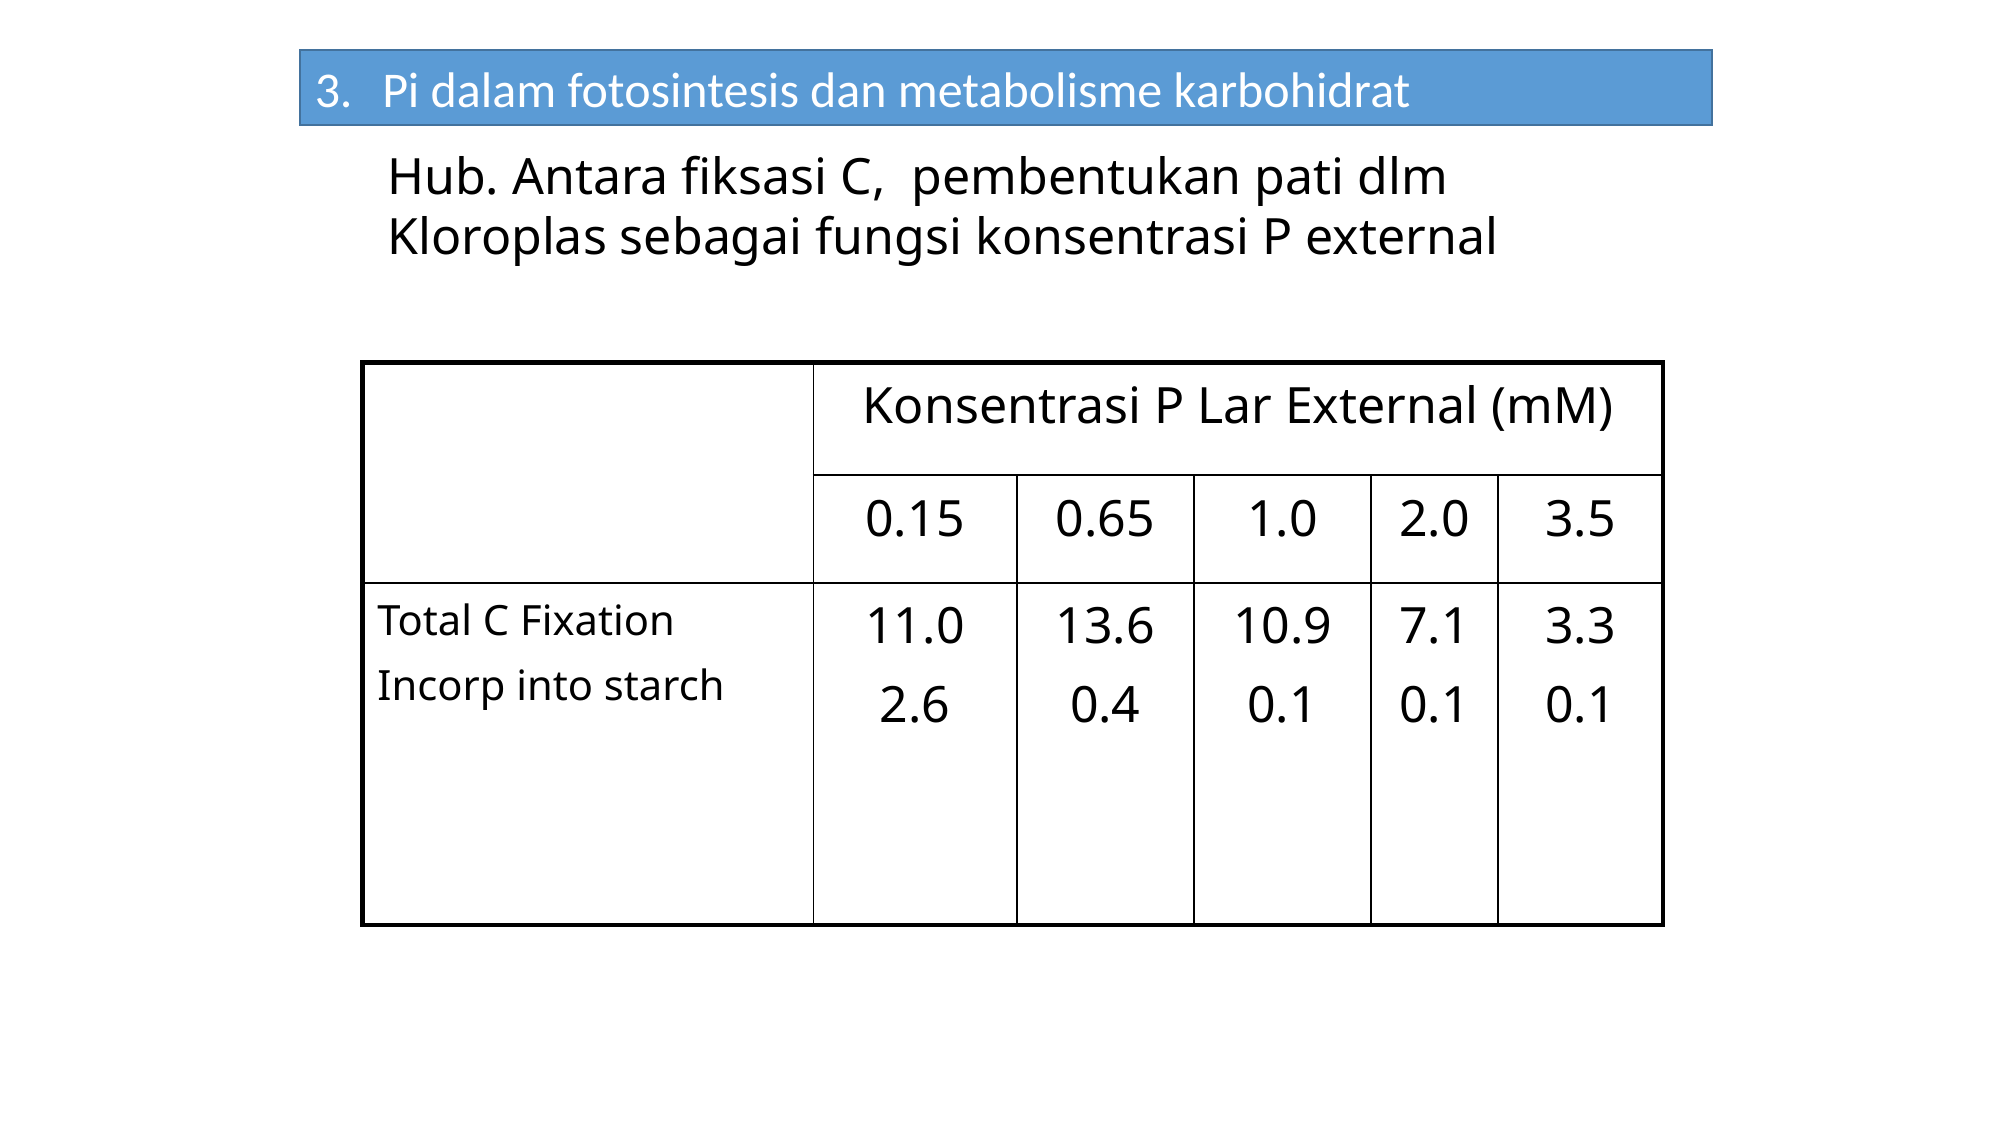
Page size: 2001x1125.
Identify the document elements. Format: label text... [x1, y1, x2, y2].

table_cell 3.3 0.1 [1499, 584, 1661, 923]
text_box Hub. Antara fiksasi C, pembentukan pati dlm Kloroplas sebagai fungsi konsentrasi P external [372, 137, 1638, 273]
table_cell 11.0 2.6 [814, 584, 1016, 923]
table_header Konsentrasi P Lar External (mM) [814, 365, 1661, 474]
table_cell 3.5 [1499, 476, 1661, 582]
table_cell 10.9 0.1 [1195, 584, 1370, 923]
table_cell 7.1 0.1 [1372, 584, 1497, 923]
text_box Pi dalam fotosintesis dan metabolisme karbohidrat [299, 49, 1713, 126]
table_header [365, 365, 813, 582]
table_cell 0.65 [1018, 476, 1193, 582]
table_cell 2.0 [1372, 476, 1497, 582]
table_cell Total C Fixation Incorp into starch [365, 584, 813, 923]
table_cell 13.6 0.4 [1018, 584, 1193, 923]
table_cell 0.15 [814, 476, 1016, 582]
table_cell 1.0 [1195, 476, 1370, 582]
